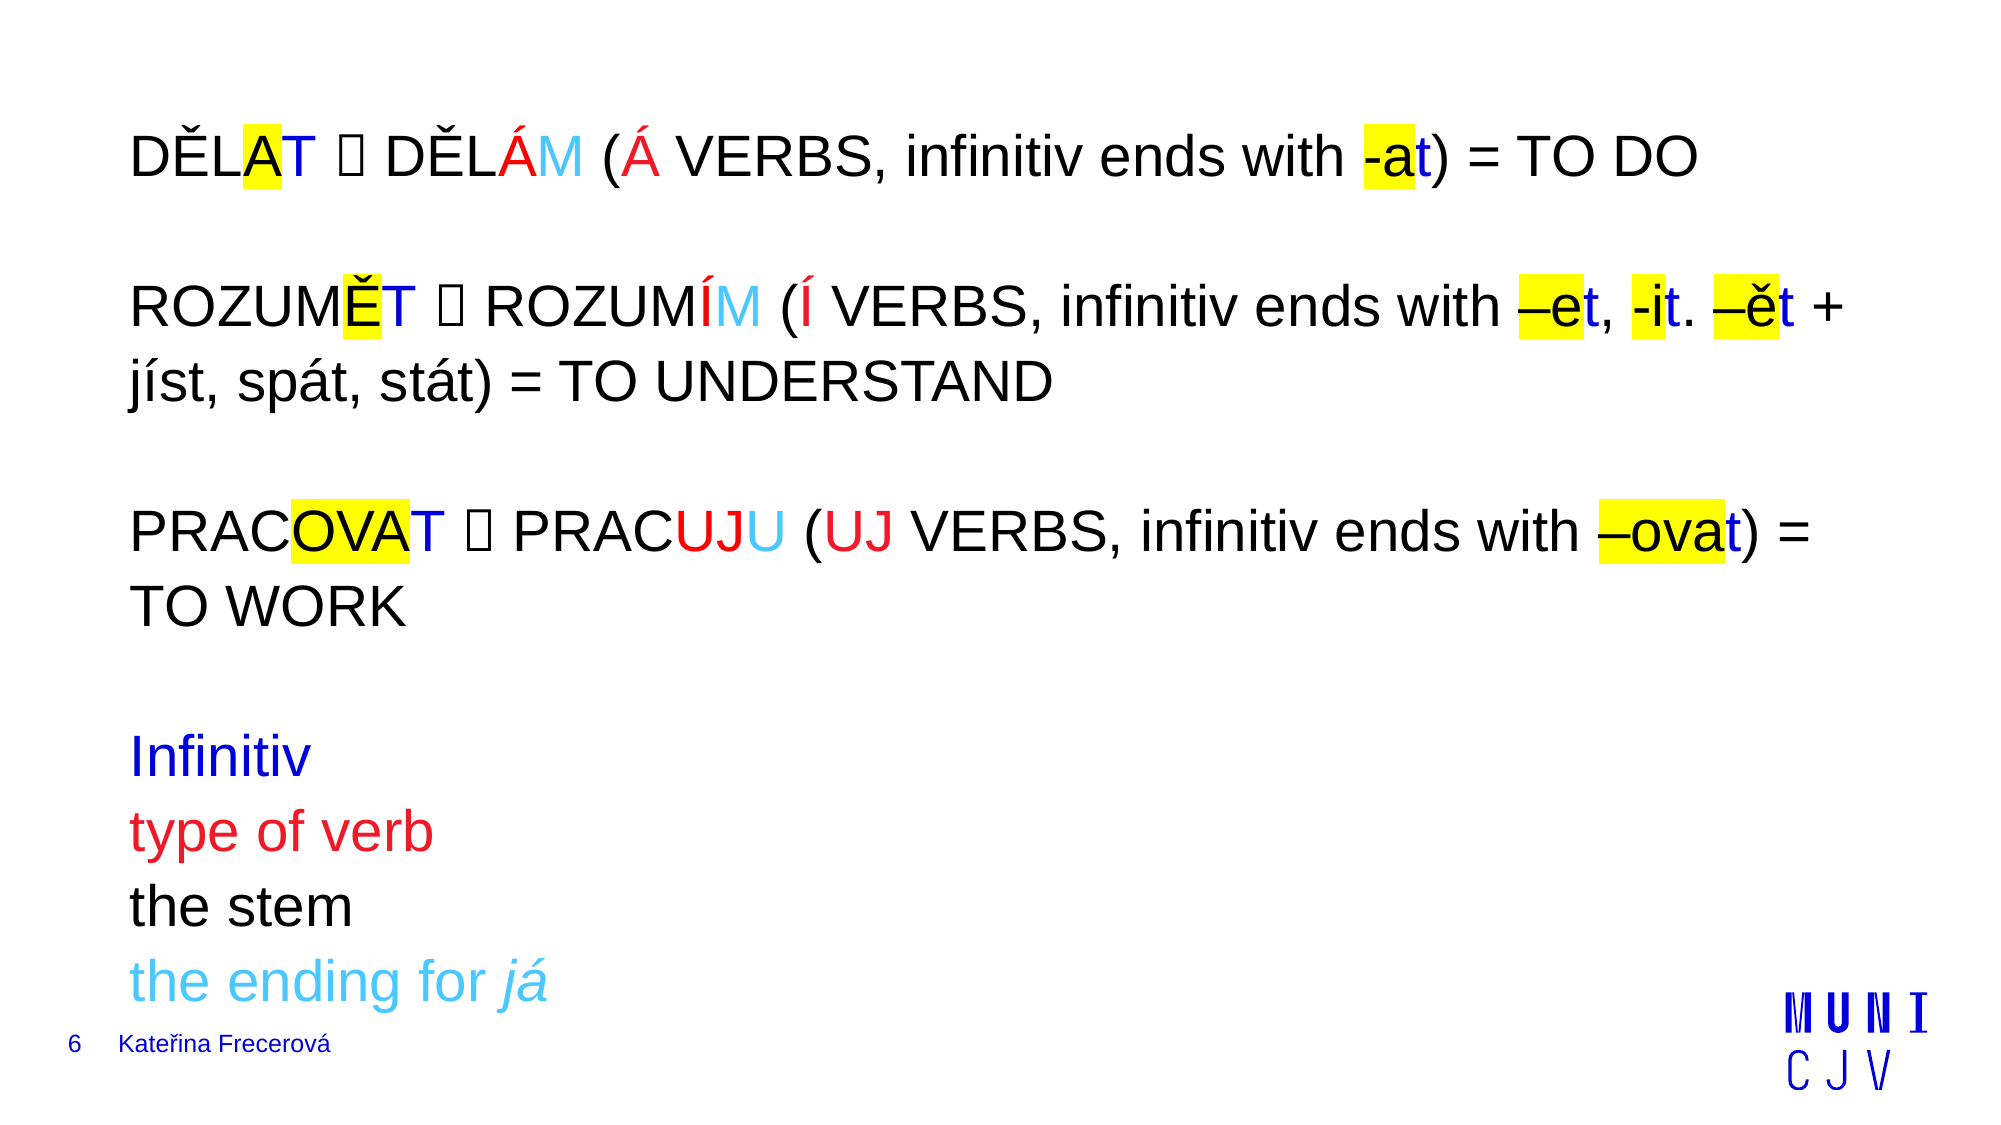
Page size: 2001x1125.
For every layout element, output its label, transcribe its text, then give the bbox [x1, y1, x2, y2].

footer Kateřina Frecerová [118, 1021, 1418, 1063]
slide_number 6 [67, 1021, 110, 1063]
list DĚLAT  DĚLÁM (Á VERBS, infinitiv ends with -at) = TO DO ROZUMĚT  ROZUMÍM (Í VERBS, infinitiv ends with –et, -it. –ět + jíst, spát, stát) = TO UNDERSTAND PRACOVAT  PRACUJU (UJ VERBS, infinitiv ends with –ovat) = TO WORK Infinitiv type of verb the stem the ending for já [118, 113, 1883, 957]
